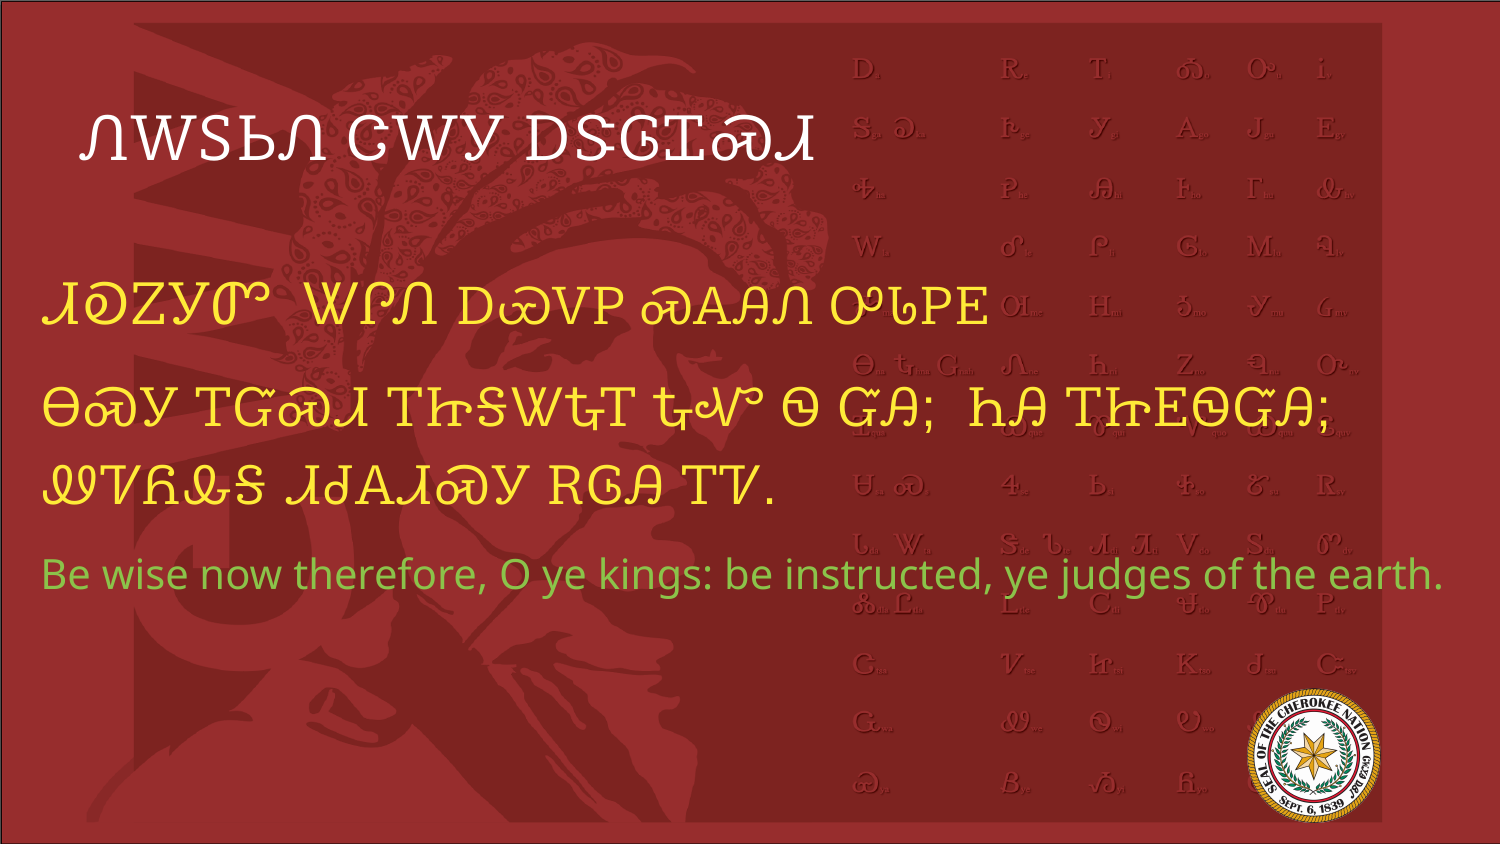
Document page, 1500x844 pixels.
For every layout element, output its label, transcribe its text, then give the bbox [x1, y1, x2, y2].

text_box [16, 179, 1466, 304]
text_box ᏗᎧᏃᎩᏛ ᏔᎵᏁ ᎠᏯᏙᏢ ᏍᎪᎯᏁ ᎤᏓᏢᎬ ᎾᏍᎩ ᎢᏳᏍᏗ ᎢᏥᎦᏔᎿᎢ ᎿᏉ Ꮻ ᏳᎯ; ᏂᎯ ᎢᏥᎬᏫᏳᎯ; ᏪᏤᏲᎲᎦ ᏗᏧᎪᏗᏍᎩ ᎡᎶᎯ ᎢᏤ. Be wise now therefore, O ye kings: be instructed, ye judges of the earth. [25, 212, 1475, 613]
title ᏁᎳᏚᏏᏁ ᏣᎳᎩ ᎠᏕᎶᏆᏍᏗ [63, 75, 1437, 179]
picture [0, 0, 1500, 844]
